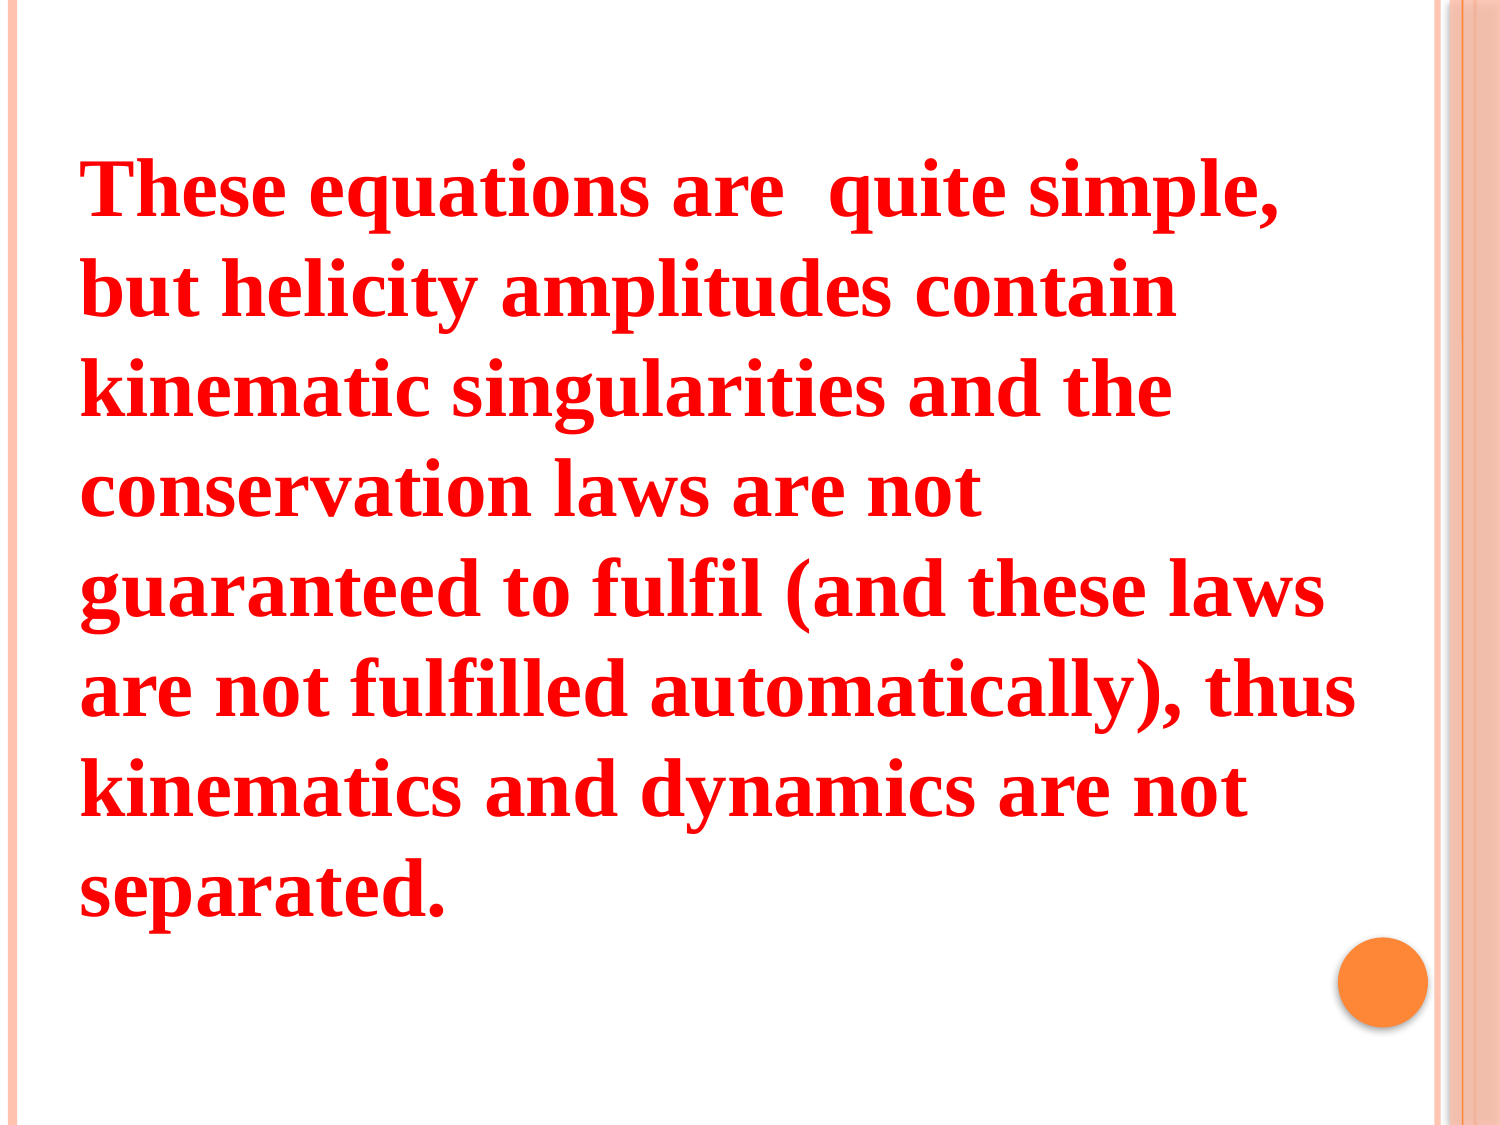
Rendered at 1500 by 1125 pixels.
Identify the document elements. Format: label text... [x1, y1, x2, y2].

text_box These equations are quite simple, but helicity amplitudes contain kinematic singularities and the conservation laws are not guaranteed to fulfil (and these laws are not fulfilled automatically), thus kinematics and dynamics are not separated. [64, 125, 1400, 940]
